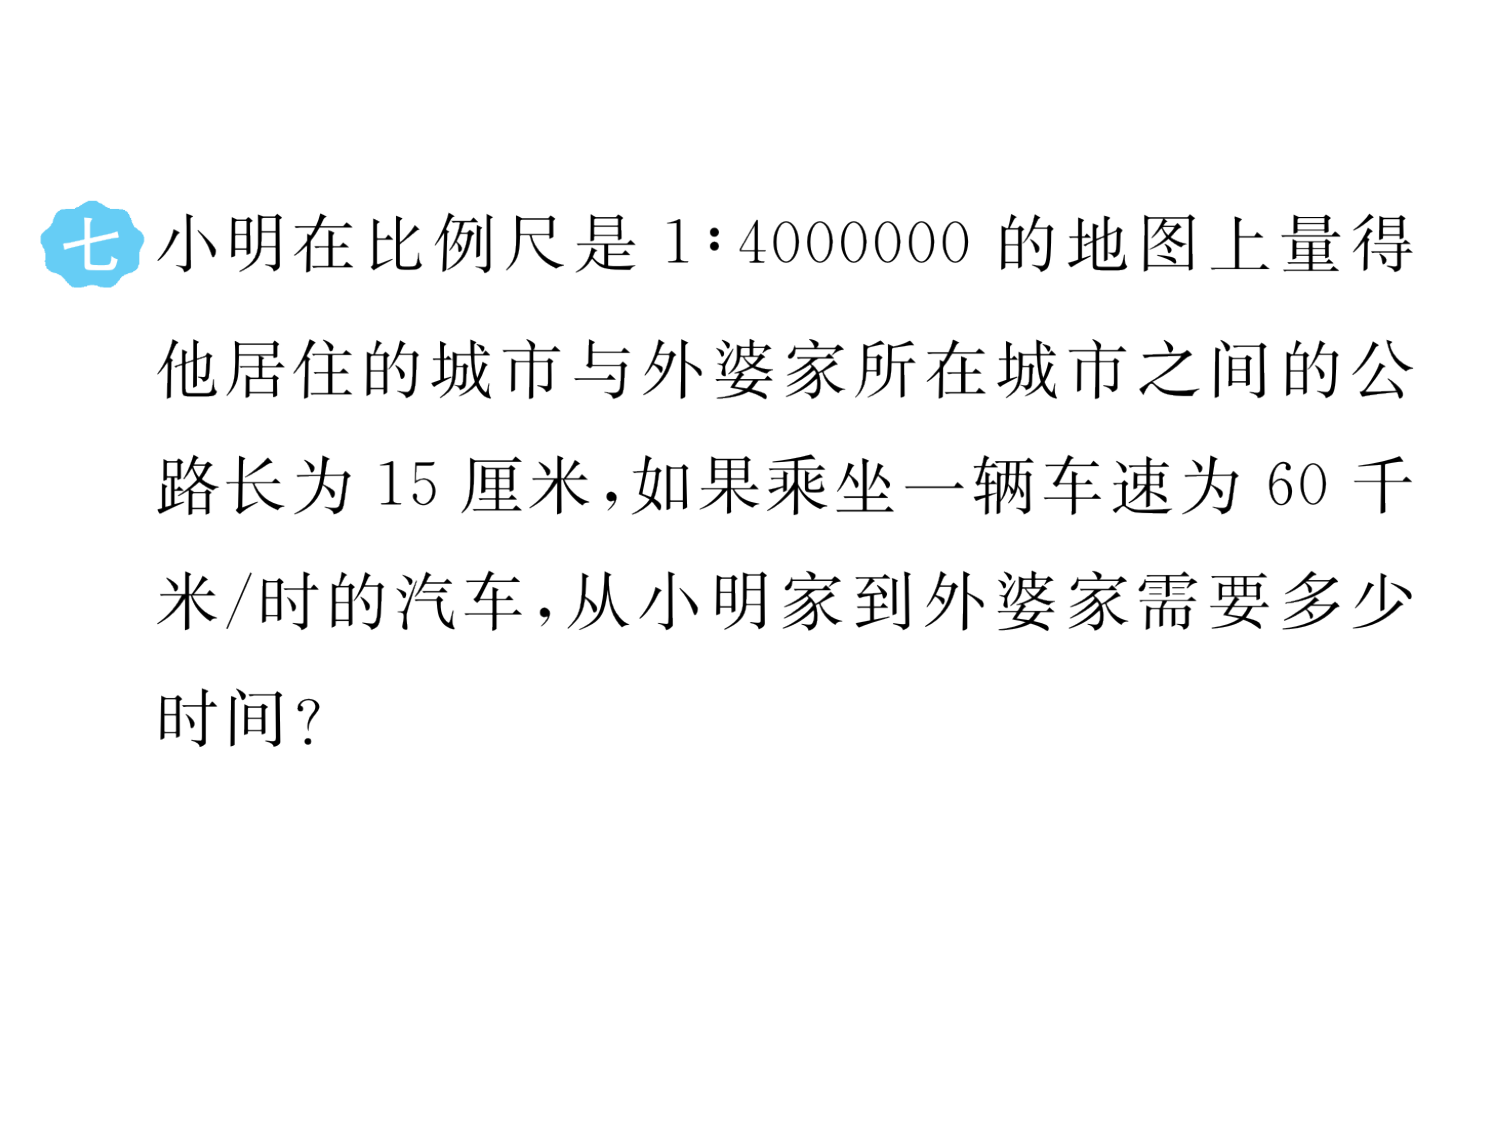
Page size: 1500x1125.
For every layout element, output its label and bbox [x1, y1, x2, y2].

picture [35, 177, 1453, 1070]
